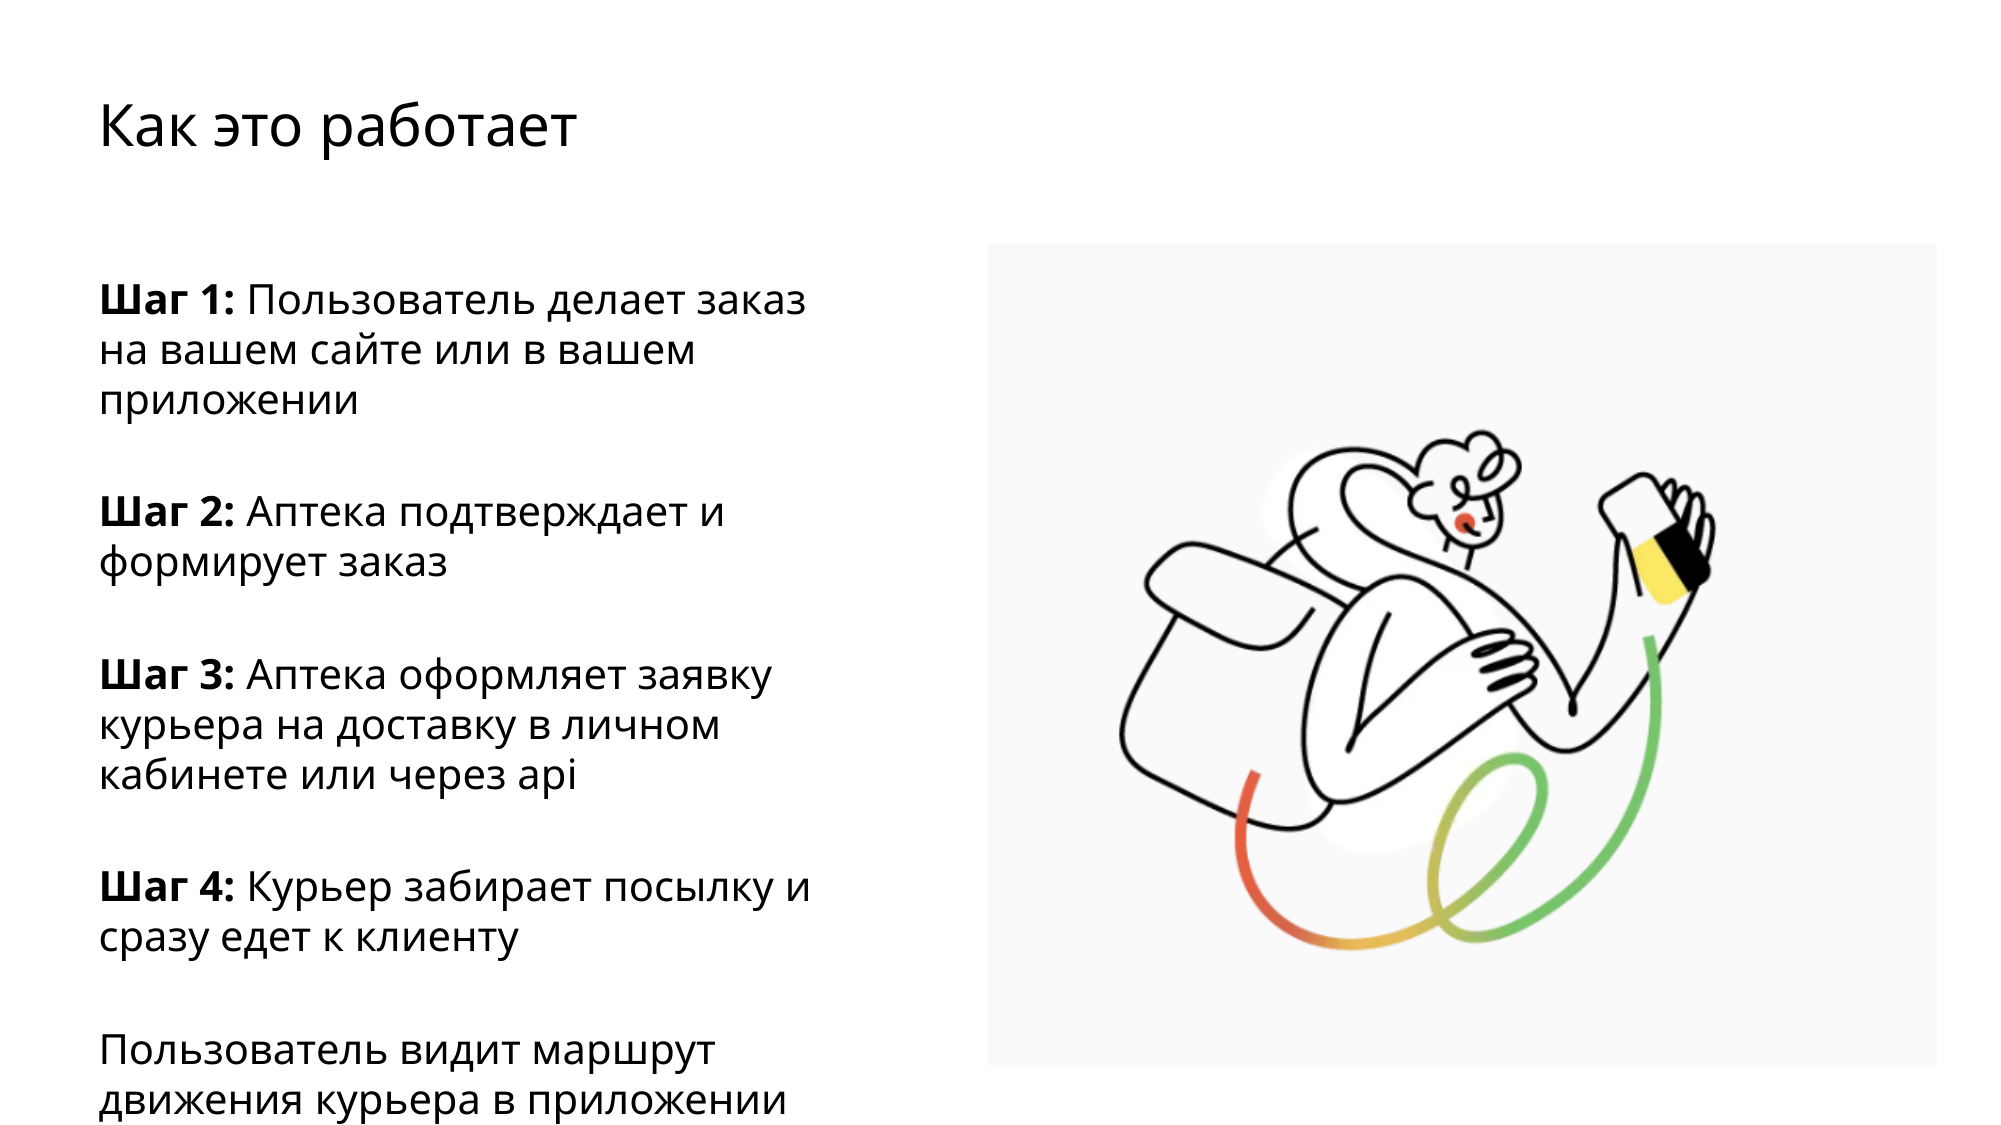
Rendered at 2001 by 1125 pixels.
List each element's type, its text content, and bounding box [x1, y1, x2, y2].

title Как это работает [98, 66, 951, 210]
list Шаг 1: Пользователь делает заказ на вашем сайте или в вашем приложении Шаг 2: Аптека подтверждает и формирует заказ Шаг 3: Аптека оформляет заявку курьера на доставку в личном кабинете или через api Шаг 4: Курьер забирает посылку и сразу едет к клиенту Пользователь видит маршрут движения курьера в приложении Яндекс.Такси [98, 209, 857, 754]
picture [988, 244, 1937, 1065]
